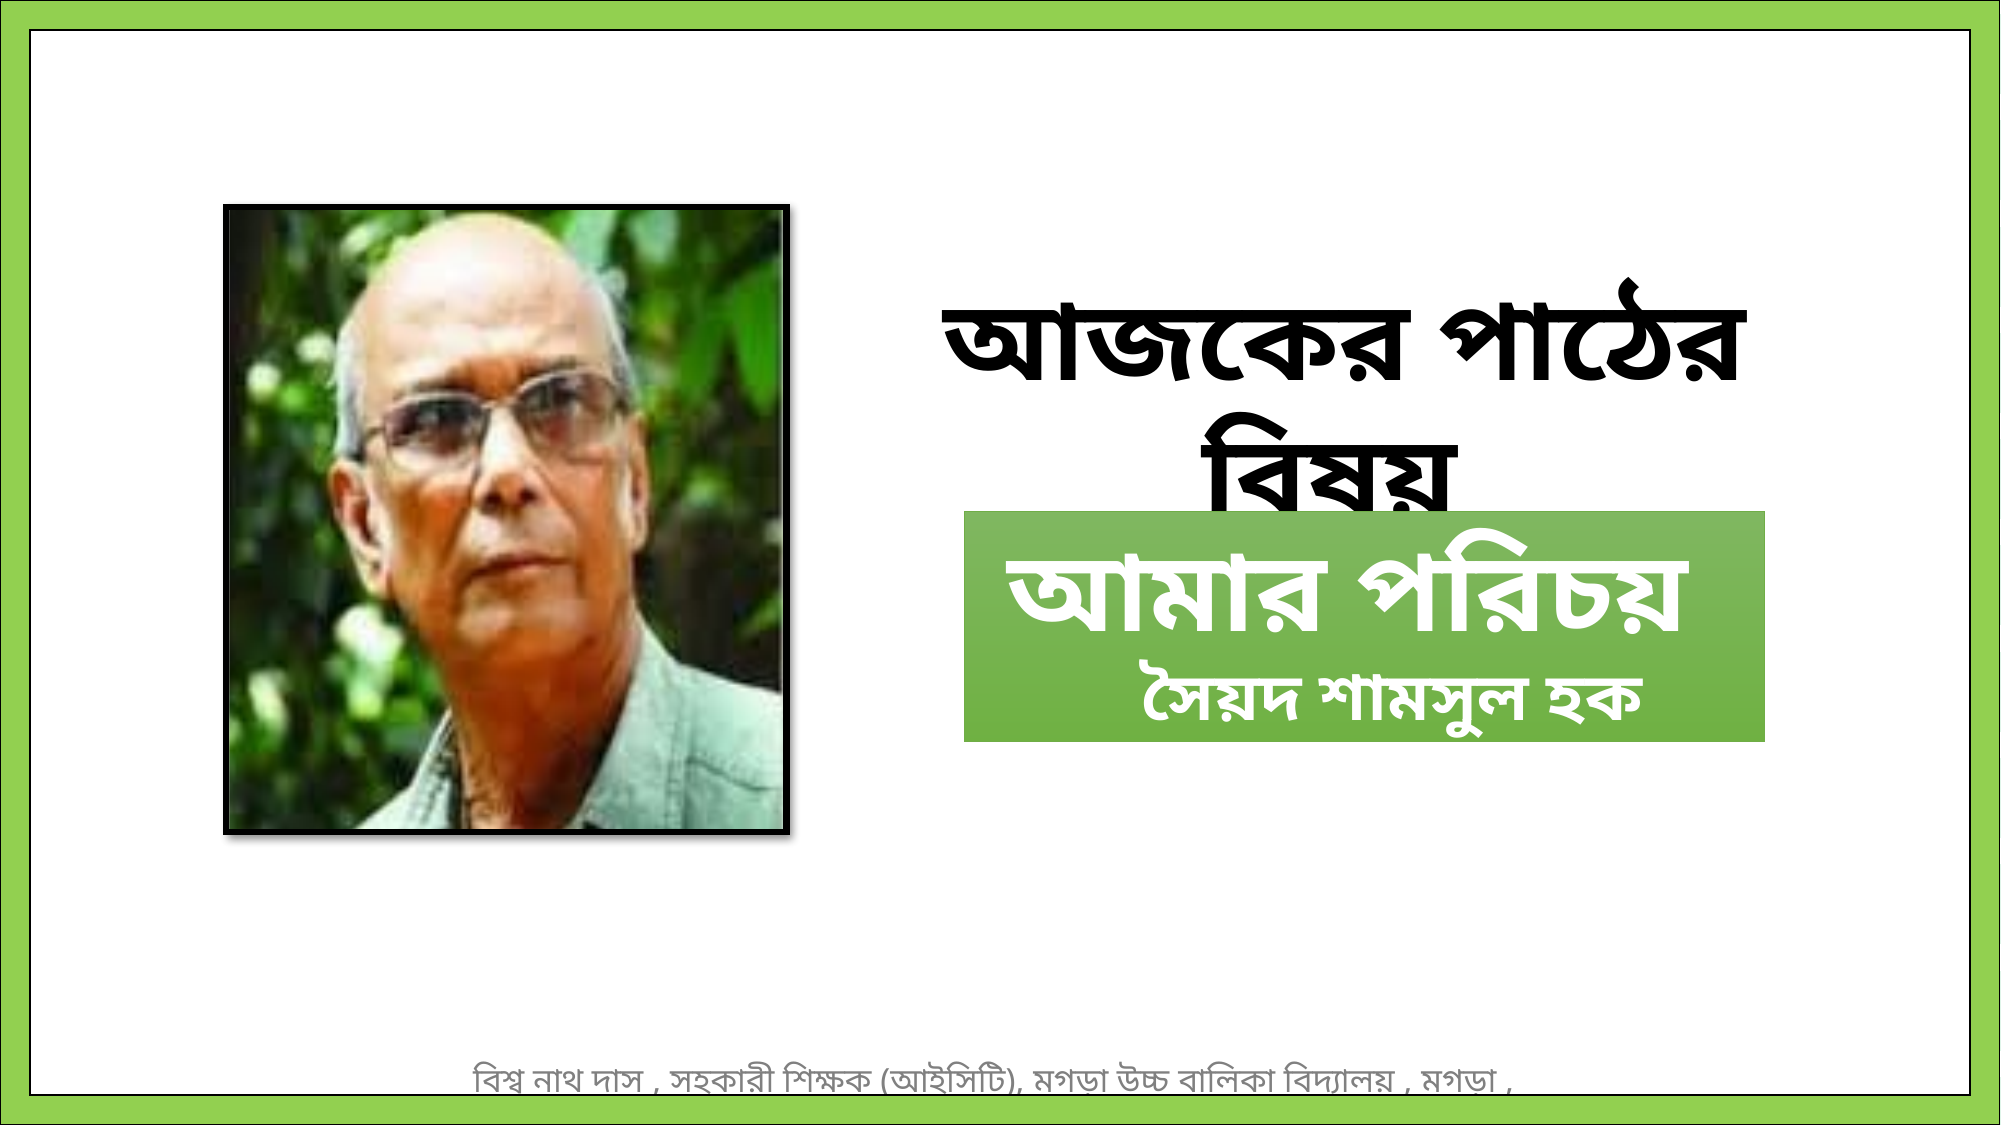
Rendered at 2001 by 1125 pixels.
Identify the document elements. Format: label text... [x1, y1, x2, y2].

text_box [0, 0, 2000, 1125]
text_box আমার পরিচয় সৈয়দ শামসুল হক [964, 511, 1765, 742]
text_box আজকের পাঠের বিষয় [881, 259, 1809, 546]
picture [229, 209, 784, 830]
